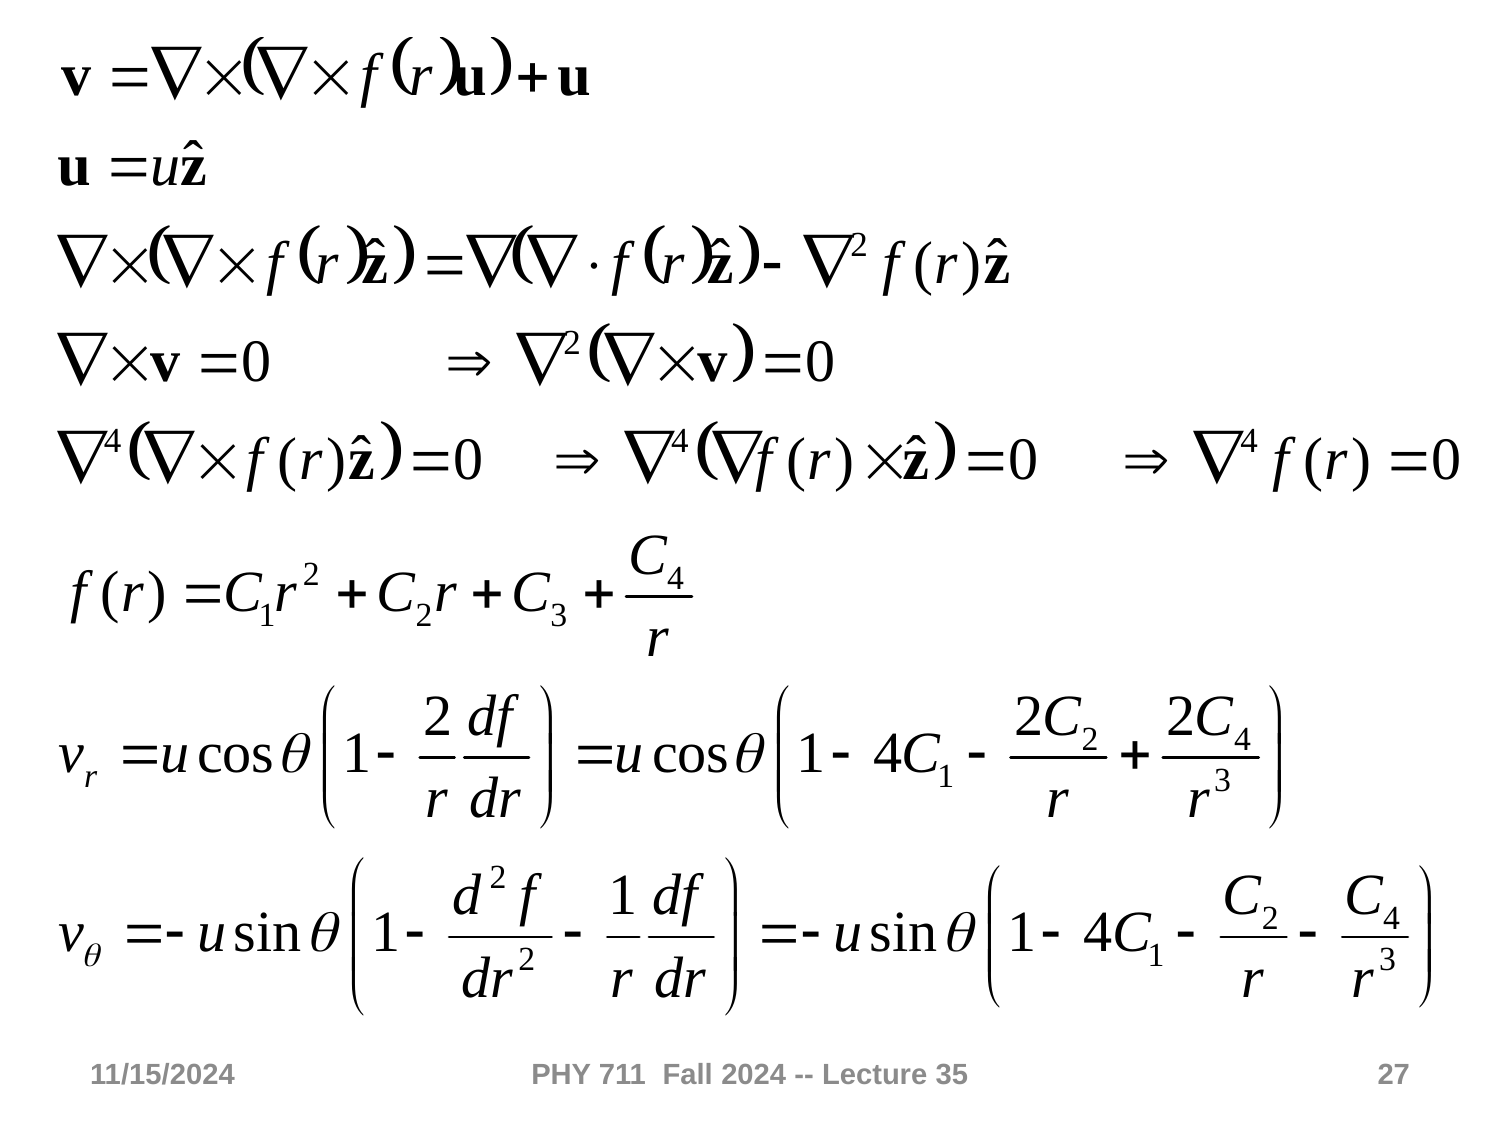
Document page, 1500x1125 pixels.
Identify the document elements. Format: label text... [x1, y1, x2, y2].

footer PHY 711 Fall 2024 -- Lecture 35 [512, 1042, 988, 1103]
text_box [53, 522, 1446, 1025]
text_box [49, 37, 1472, 505]
slide_number 27 [1074, 1042, 1425, 1103]
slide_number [75, 1042, 425, 1103]
